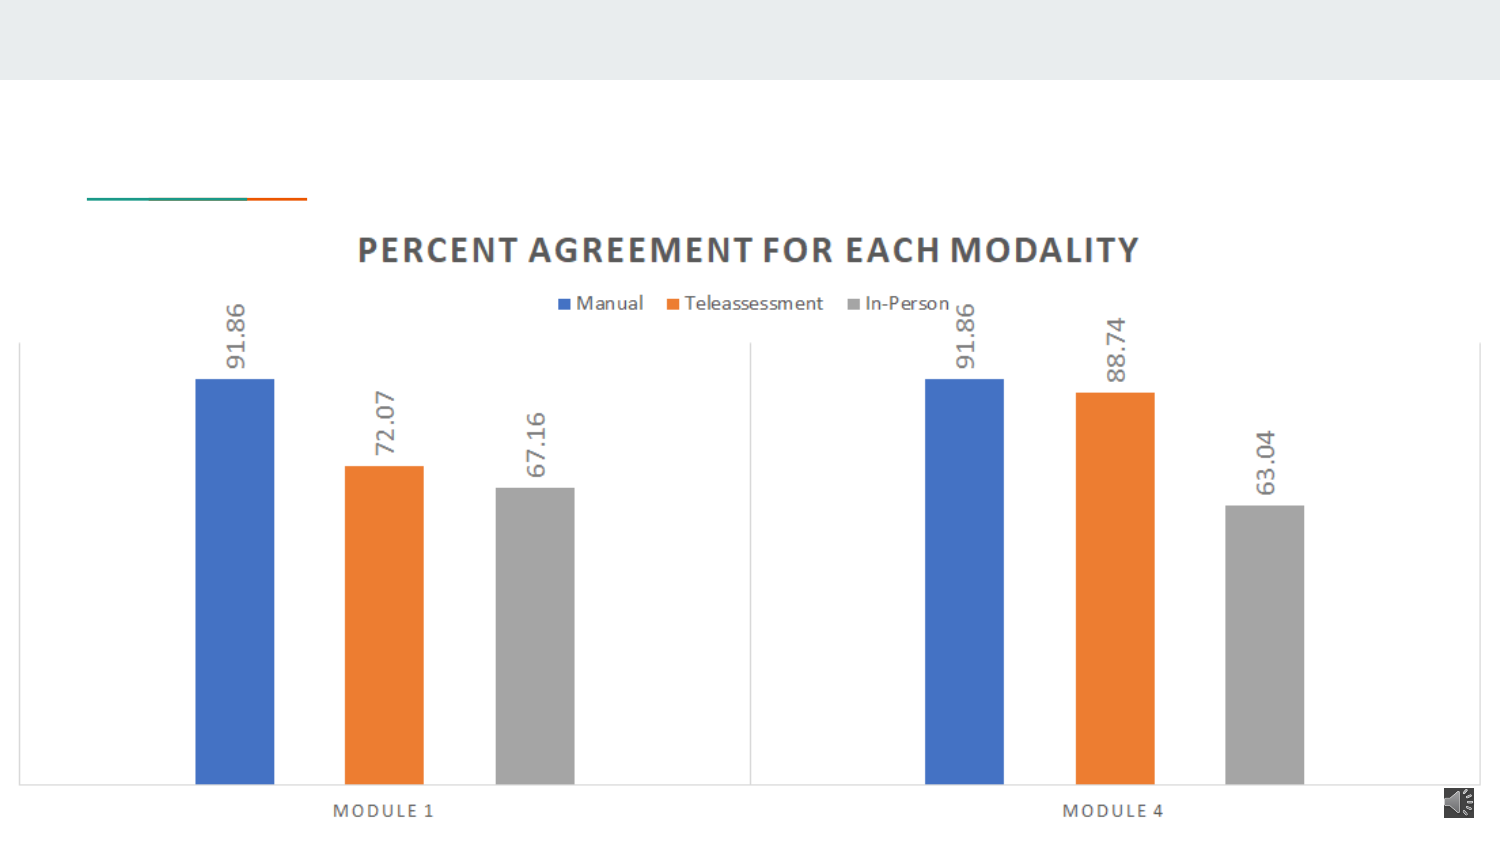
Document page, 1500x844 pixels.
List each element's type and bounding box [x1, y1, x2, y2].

picture [0, 212, 1500, 833]
